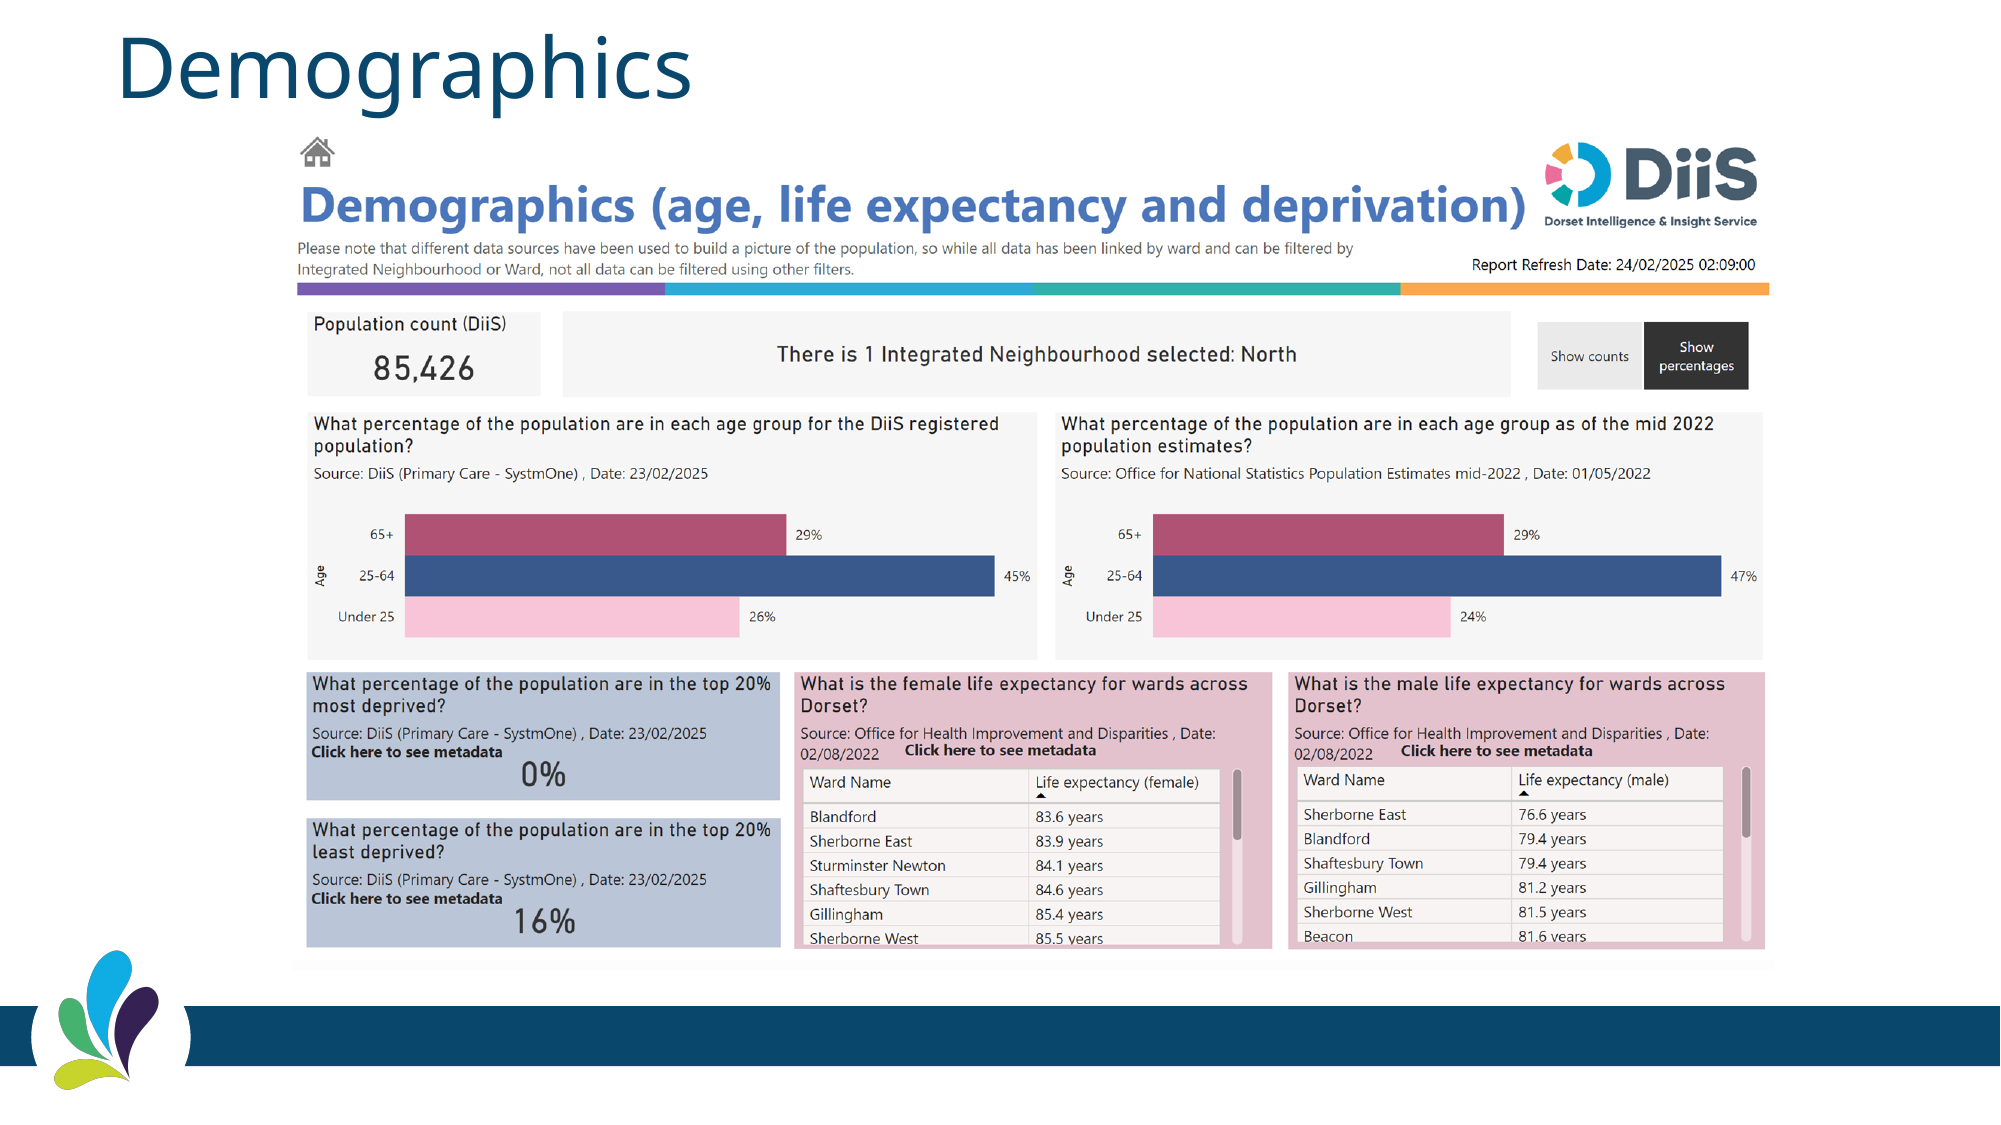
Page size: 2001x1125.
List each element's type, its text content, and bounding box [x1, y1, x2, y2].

picture [291, 124, 1775, 971]
title Demographics [100, 18, 1376, 125]
picture [32, 945, 181, 1095]
